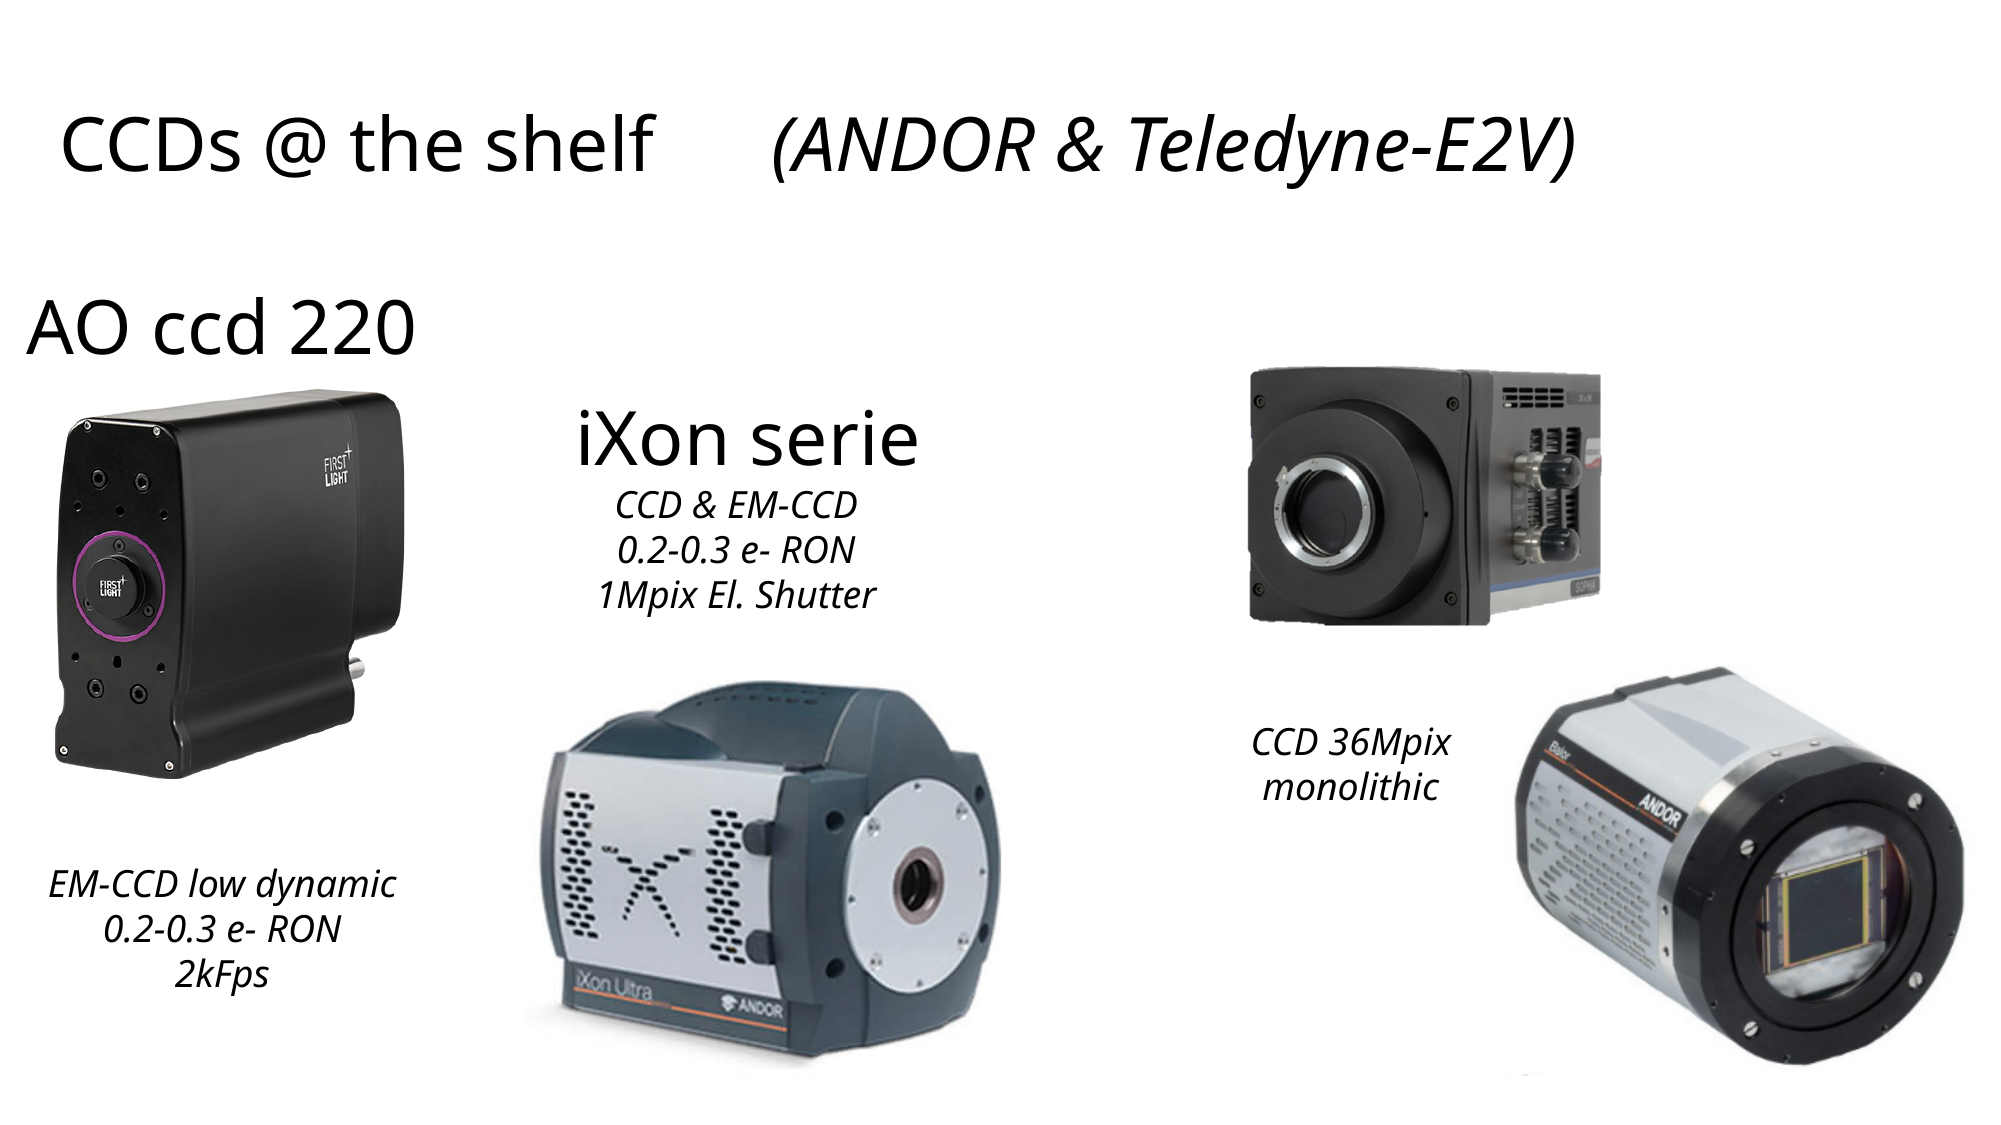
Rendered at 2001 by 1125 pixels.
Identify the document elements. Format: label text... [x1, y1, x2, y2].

picture [1204, 334, 1985, 1076]
picture [512, 538, 1089, 1099]
text_box CCD 36Mpix monolithic [1235, 710, 1460, 816]
text_box CCDs @ the shelf (ANDOR & Teledyne-E2V) [44, 89, 1593, 194]
text_box iXon serie [560, 383, 936, 489]
text_box CCD & EM-CCD 0.2-0.3 e- RON 1Mpix El. Shutter [580, 473, 892, 538]
picture [39, 383, 461, 787]
text_box AO ccd 220 [12, 272, 433, 378]
text_box EM-CCD low dynamic 0.2-0.3 e- RON 2kFps [33, 852, 412, 1003]
